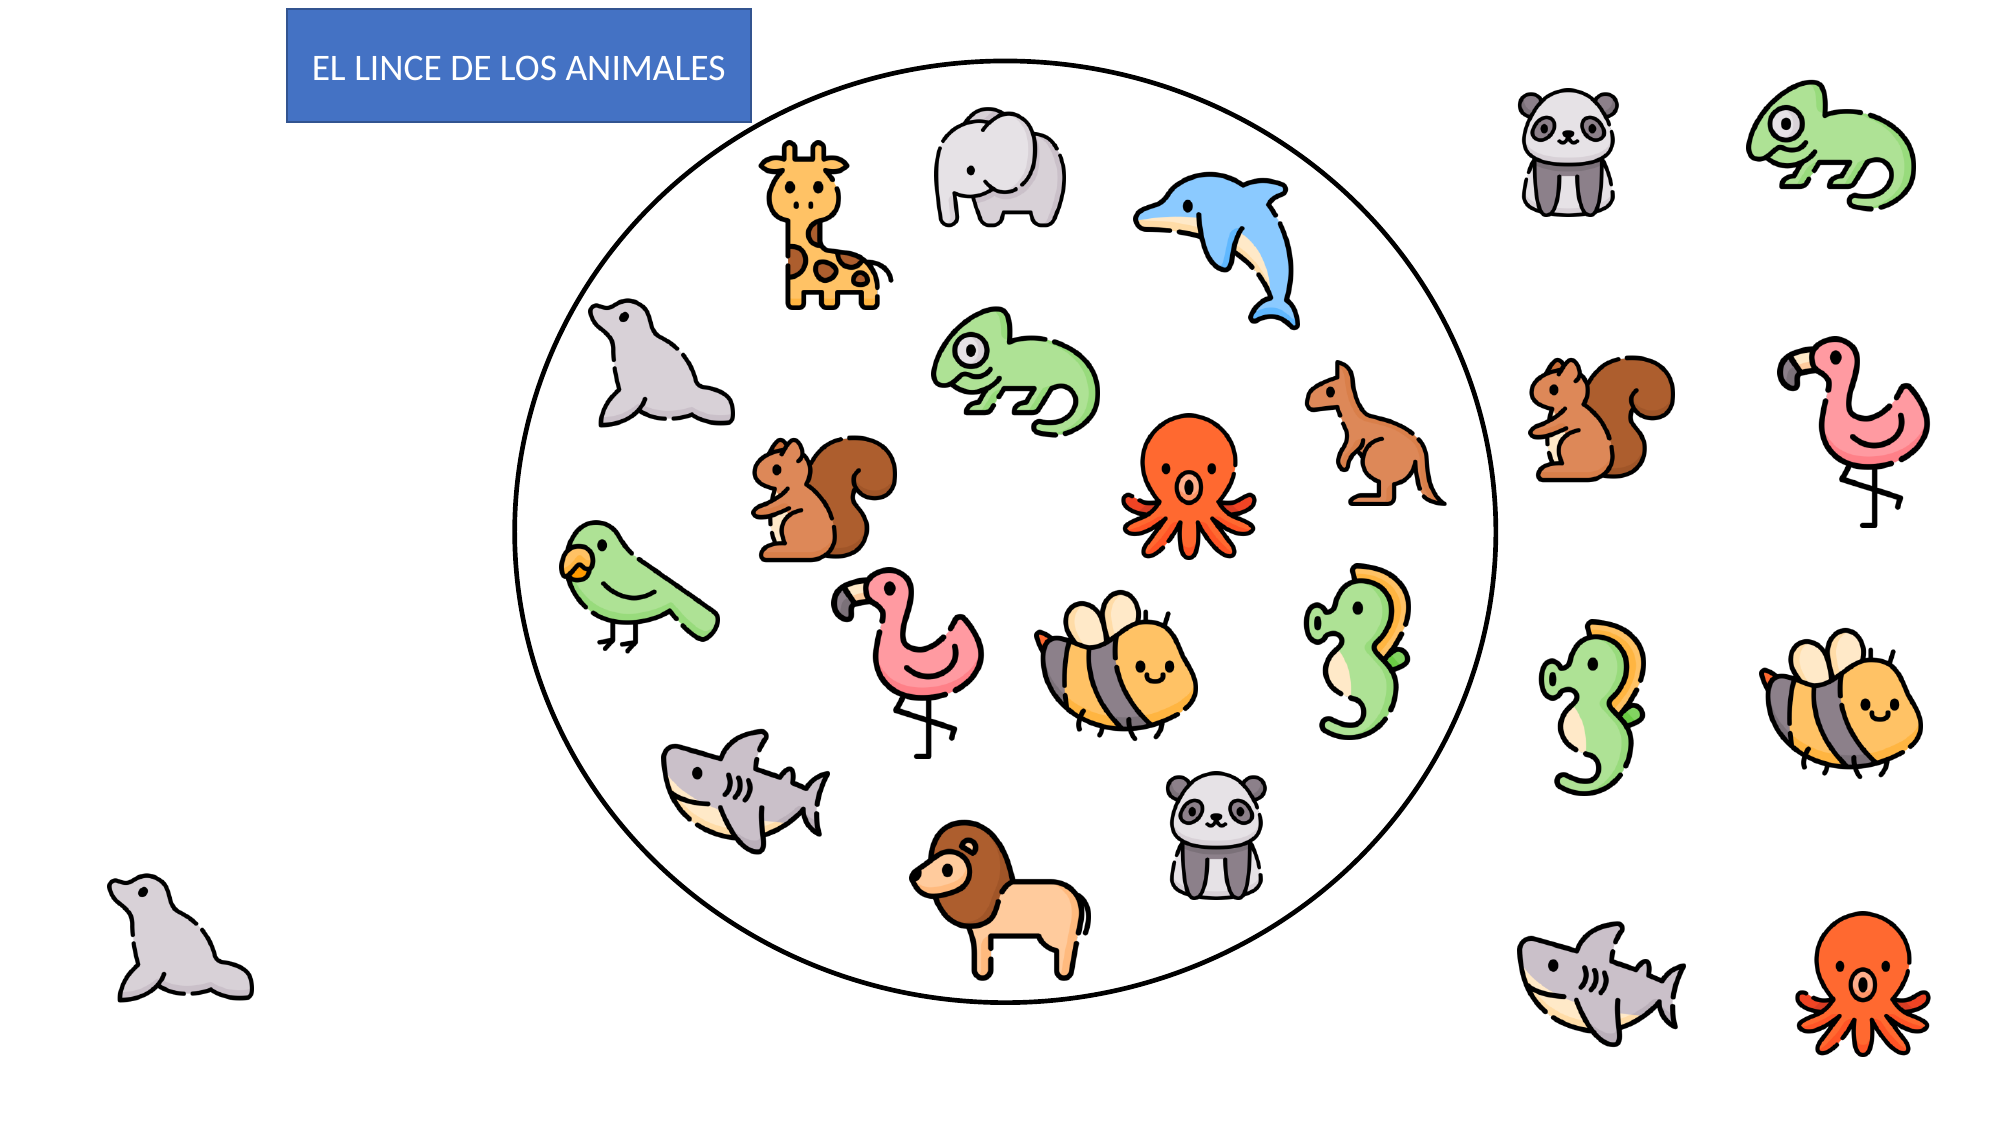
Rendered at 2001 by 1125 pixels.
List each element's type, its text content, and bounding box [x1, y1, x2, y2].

picture [661, 425, 1003, 876]
picture [1503, 619, 1681, 796]
picture [559, 506, 720, 666]
picture [1115, 413, 1262, 560]
picture [1133, 167, 1300, 334]
picture [1759, 621, 1923, 785]
picture [588, 289, 735, 436]
picture [1268, 563, 1446, 740]
picture [1746, 60, 1916, 230]
picture [1789, 911, 1936, 1057]
picture [1528, 345, 1675, 492]
picture [741, 140, 910, 310]
picture [107, 864, 254, 1011]
picture [1503, 88, 1633, 217]
picture [1302, 360, 1449, 507]
picture [934, 101, 1066, 232]
picture [1034, 583, 1198, 747]
picture [1757, 336, 1949, 528]
text_box [513, 59, 1497, 1004]
text_box EL LINCE DE LOS ANIMALES [286, 8, 752, 123]
picture [931, 287, 1100, 456]
picture [1517, 899, 1686, 1069]
picture [909, 809, 1091, 991]
picture [1151, 771, 1281, 900]
